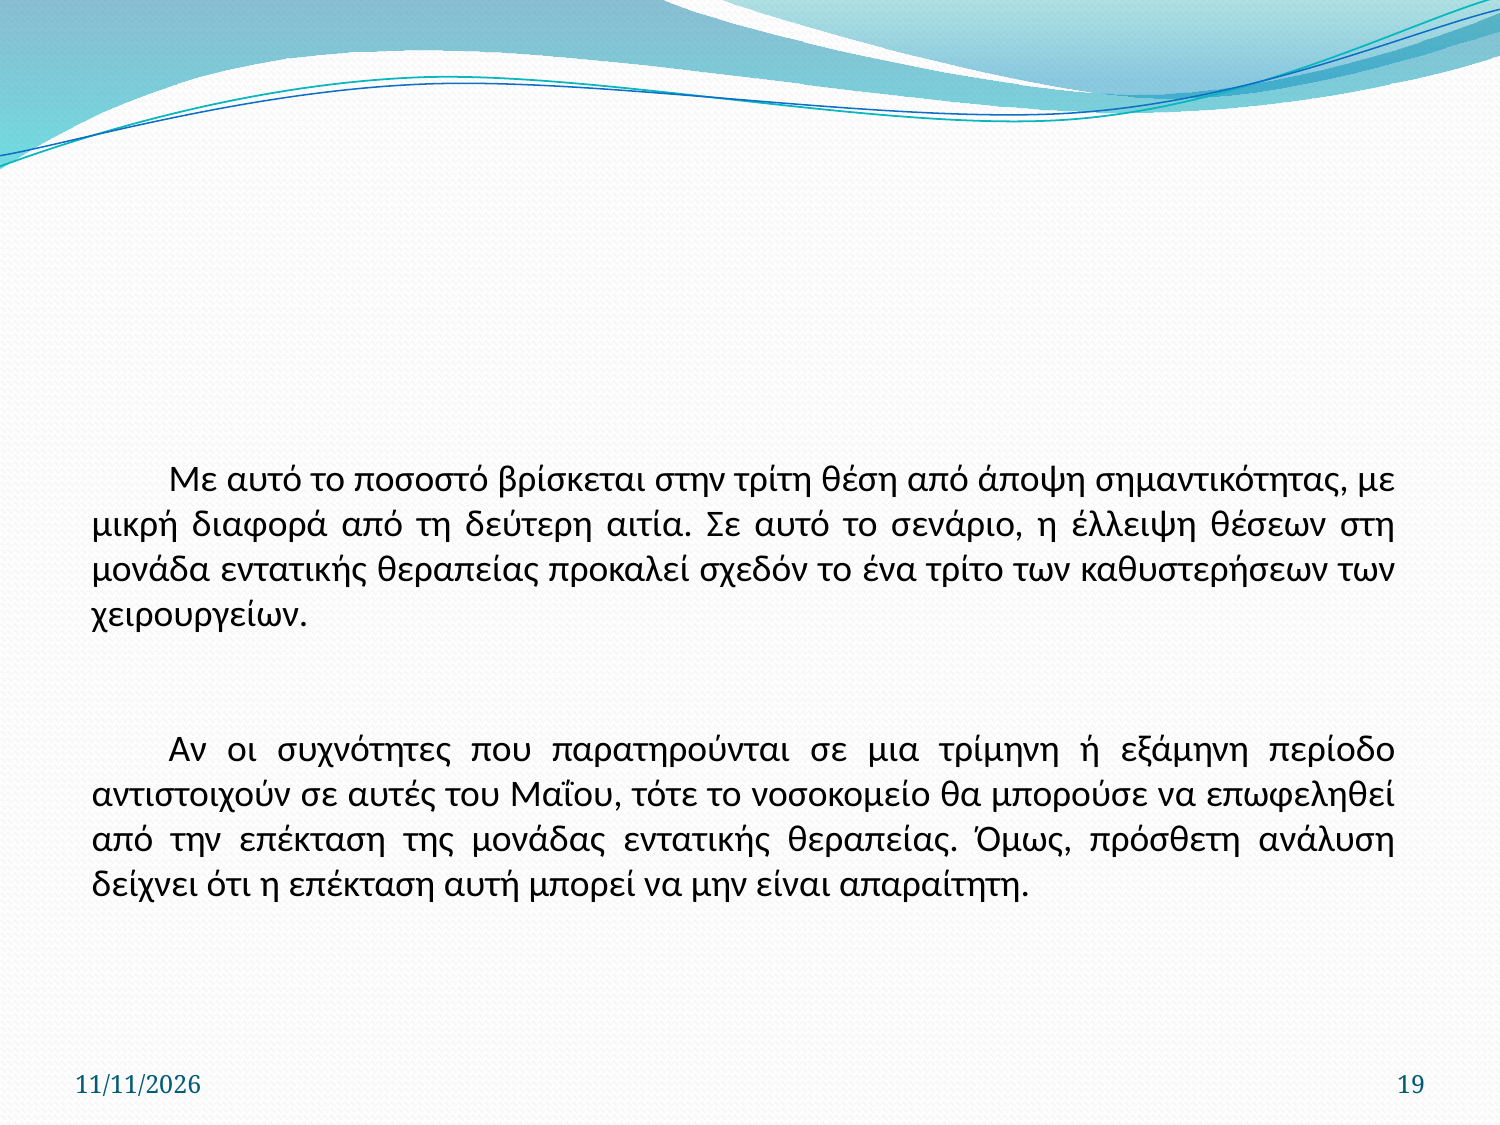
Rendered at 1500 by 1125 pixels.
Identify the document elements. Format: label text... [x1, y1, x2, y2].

slide_number 19 [1299, 1042, 1425, 1103]
text_box Με αυτό το ποσοστό βρίσκεται στην τρίτη θέση από άποψη σημαντικότητας, με μικρή διαφορά από τη δεύτερη αιτία. Σε αυτό το σενάριο, η έλλειψη θέσεων στη μονάδα εντατικής θεραπείας προκαλεί σχεδόν το ένα τρίτο των καθυστερήσεων των χειρουργείων. Αν οι συχνότητες που παρατηρούνται σε μια τρίμηνη ή εξάμηνη περίοδο αντιστοιχούν σε αυτές του Μαΐου, τότε το νοσοκομείο θα μπορούσε να επωφεληθεί από την επέκταση της μονάδας εντατικής θεραπείας. Όμως, πρόσθετη ανάλυση δείχνει ότι η επέκταση αυτή μπορεί να μην είναι απαραίτητη. [76, 446, 1412, 912]
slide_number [75, 1042, 425, 1103]
